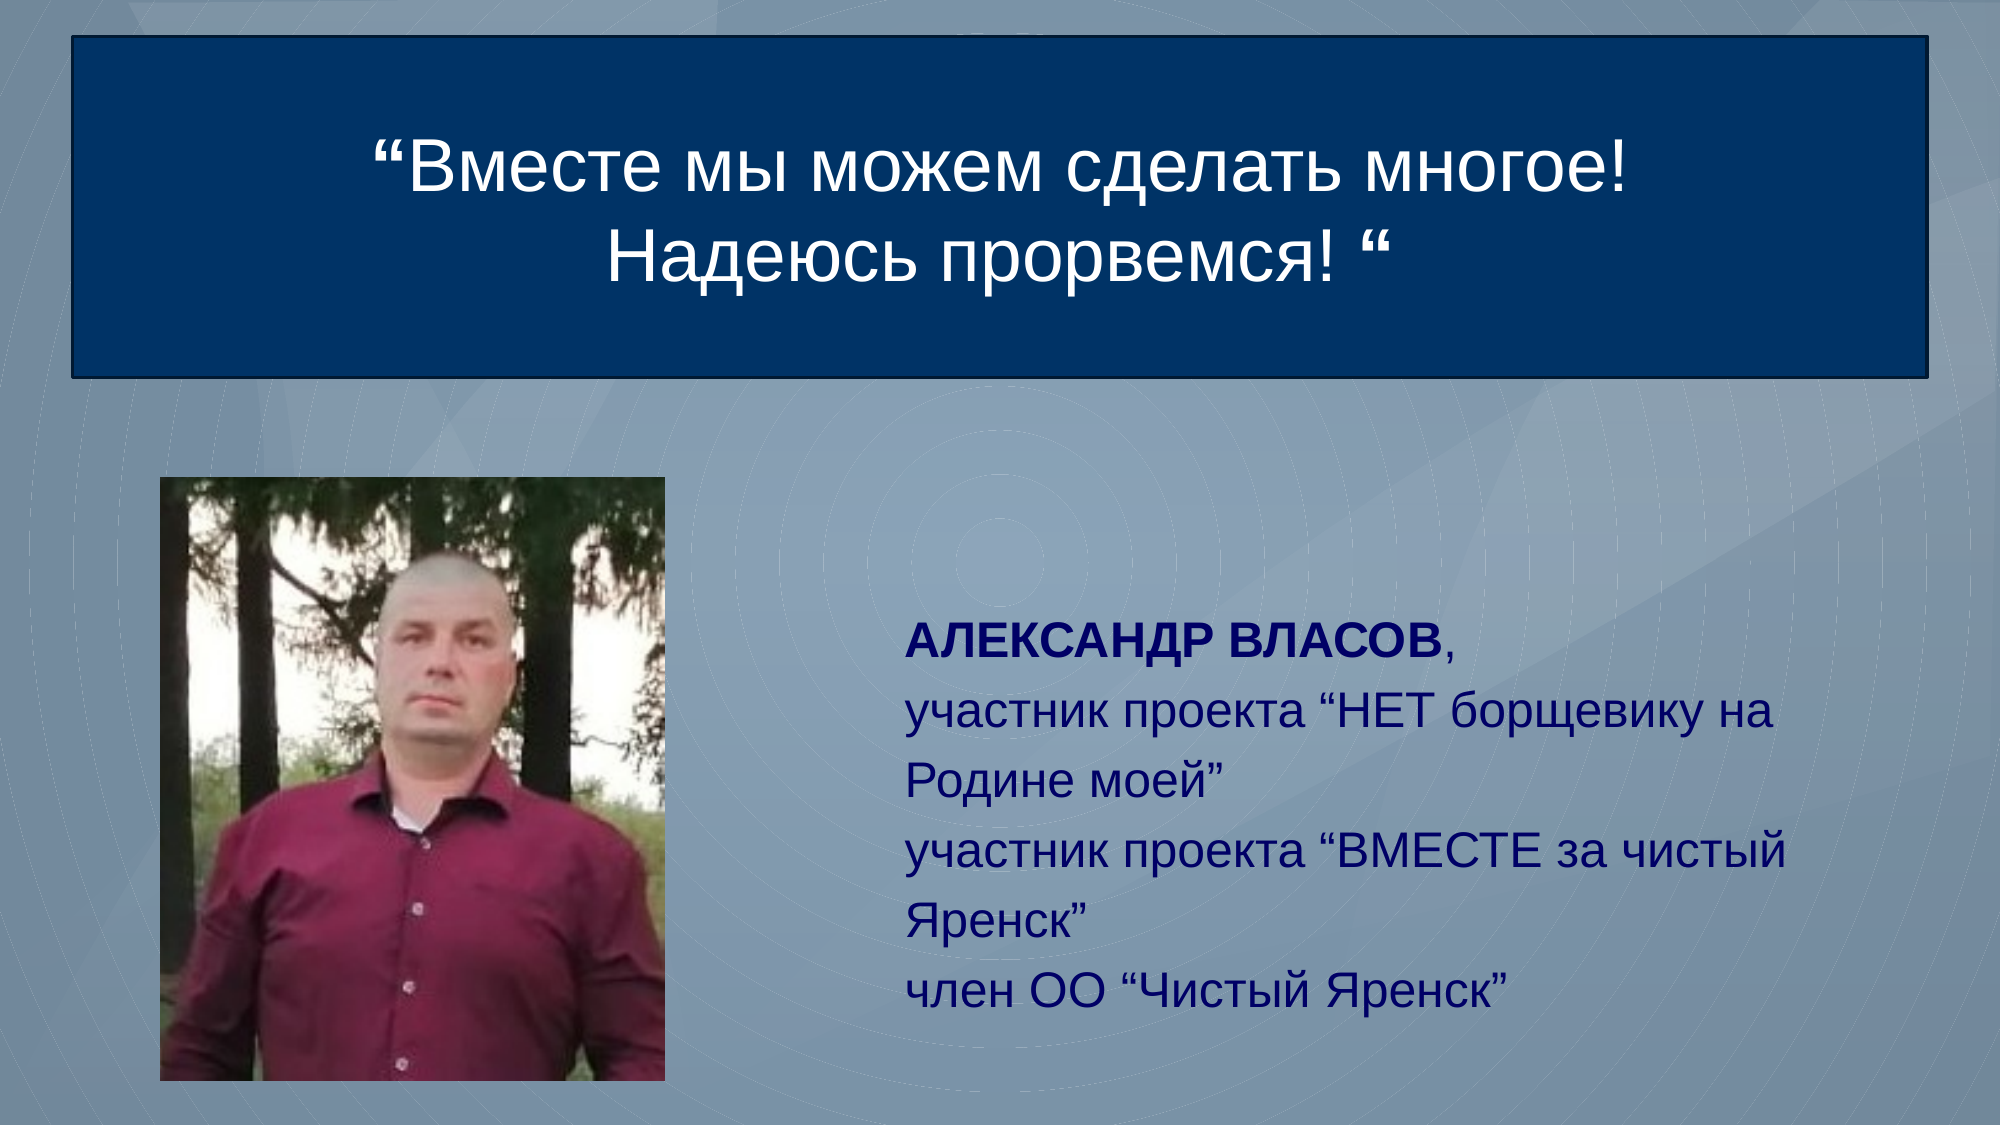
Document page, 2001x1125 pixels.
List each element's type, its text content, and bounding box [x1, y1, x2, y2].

picture [160, 477, 666, 1082]
title “Вместе мы можем сделать многое! Надеюсь прорвемся! “ [71, 35, 1929, 379]
list АЛЕКСАНДР ВЛАСОВ, участник проекта “НЕТ борщевику на Родине моей” участник проекта “ВМЕСТЕ за чистый Яренск” член ОО “Чистый Яренск” [889, 600, 1864, 1081]
